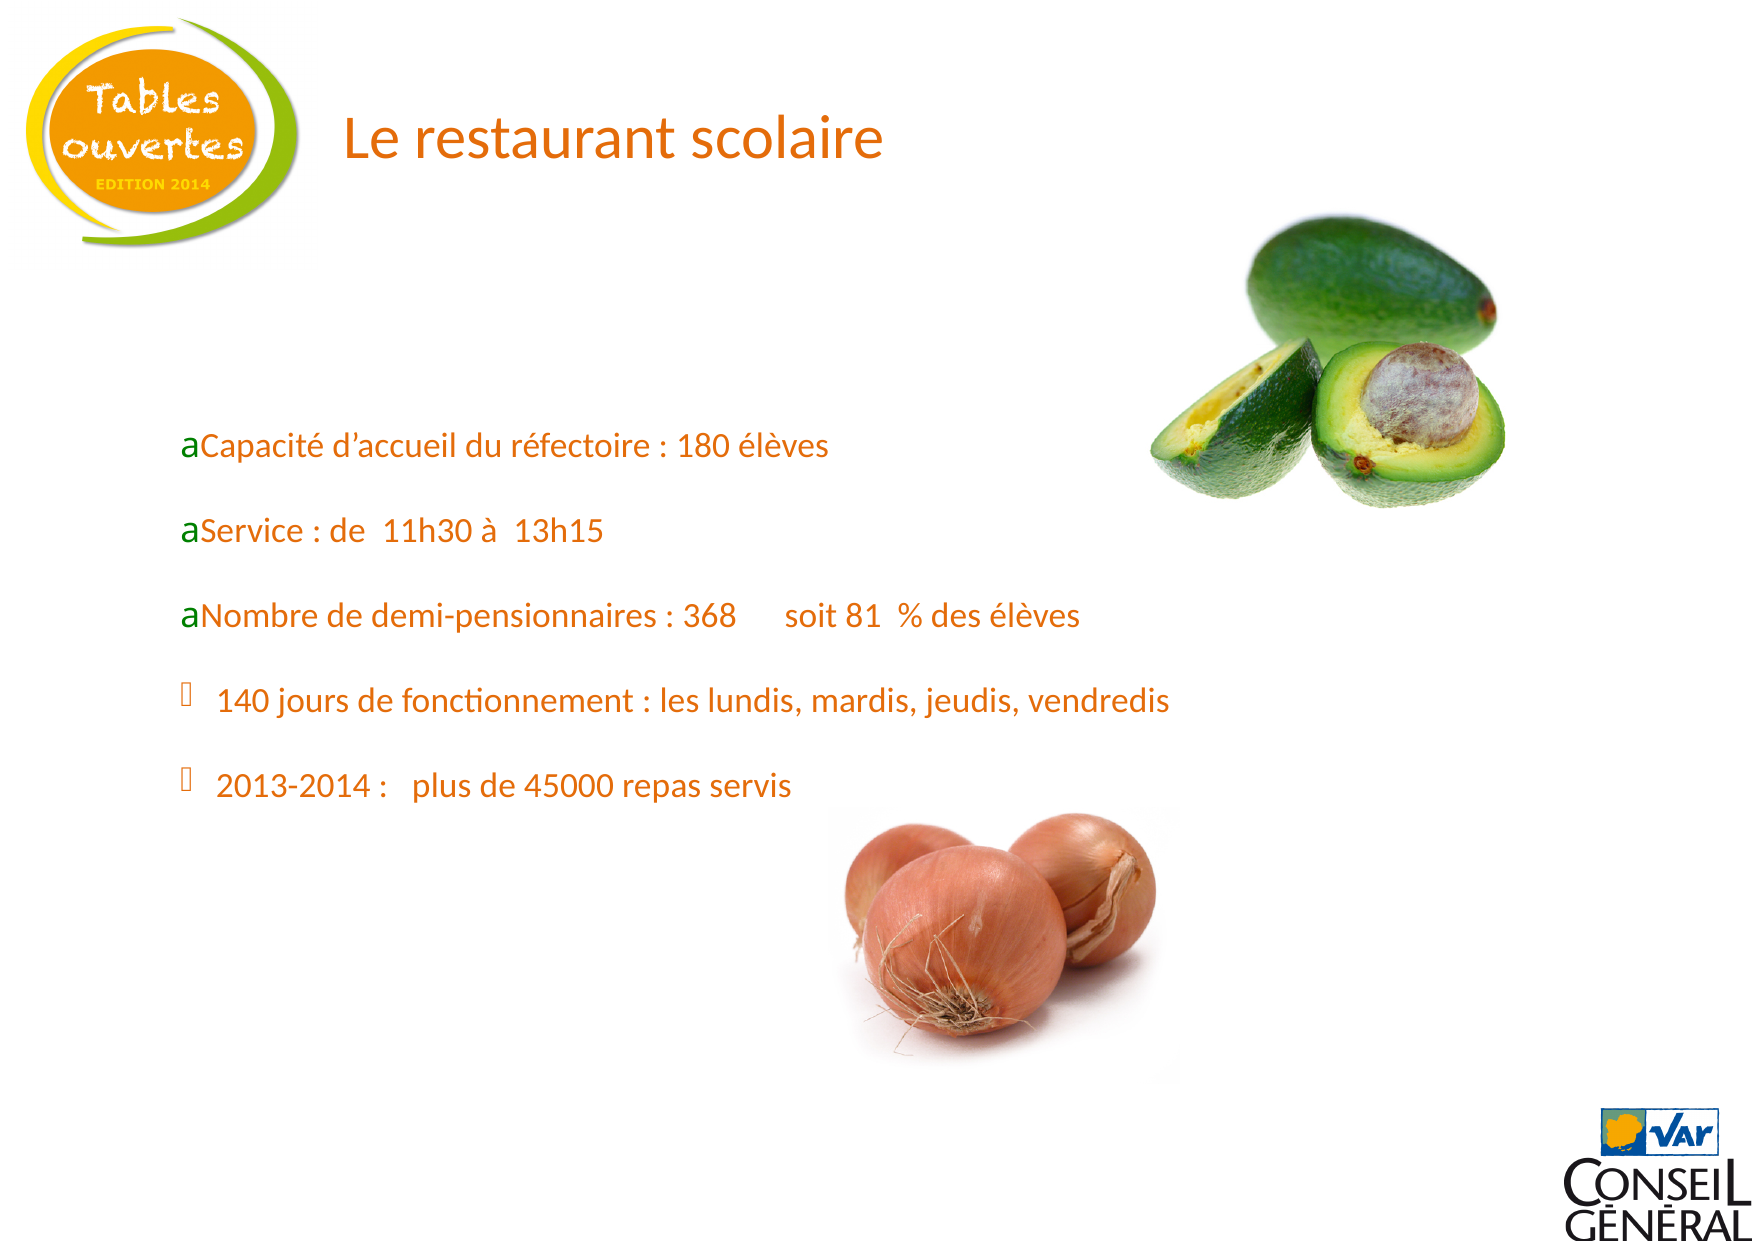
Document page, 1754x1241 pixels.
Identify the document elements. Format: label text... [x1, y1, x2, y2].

picture [828, 807, 1180, 1084]
picture [1139, 207, 1515, 521]
picture [8, 0, 319, 270]
text_box aCapacité d’accueil du réfectoire : 180 élèves aService : de 11h30 à 13h15 aNombre de demi-pensionnaires : 368 soit 81 % des élèves 140 jours de fonctionnement : les lundis, mardis, jeudis, vendredis 2013-2014 : plus de 45000 repas servis [164, 413, 1702, 1034]
text_box Le restaurant scolaire [326, 0, 1555, 272]
picture [1564, 1108, 1753, 1241]
